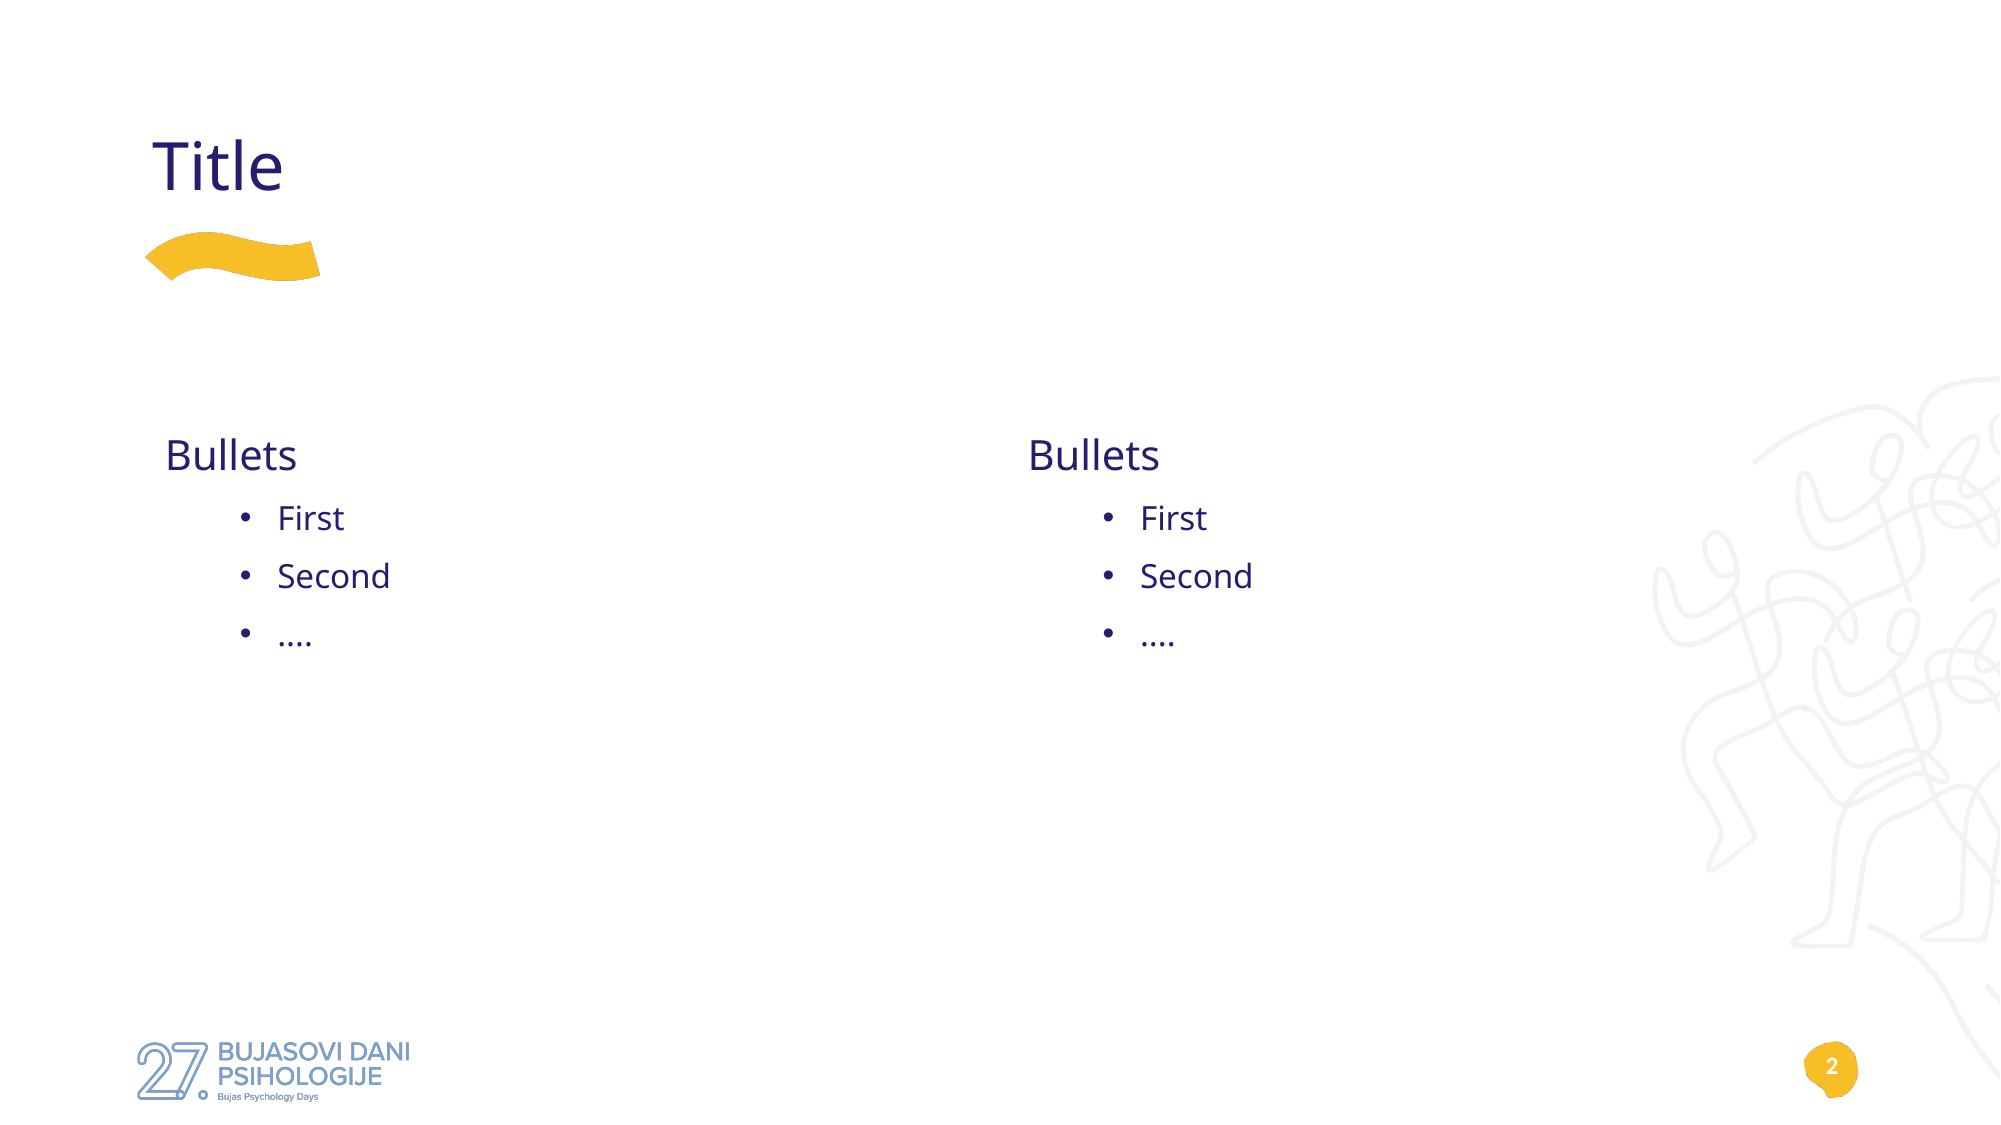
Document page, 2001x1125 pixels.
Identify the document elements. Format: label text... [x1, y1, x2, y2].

picture [1652, 376, 2000, 1125]
text_box 2 [1793, 1042, 1871, 1103]
picture [137, 1038, 427, 1107]
text_box Bullets First Second .... [149, 410, 1000, 856]
list Bullets First Second .... [1012, 410, 1863, 856]
picture [145, 231, 321, 282]
title Title [137, 59, 1863, 278]
